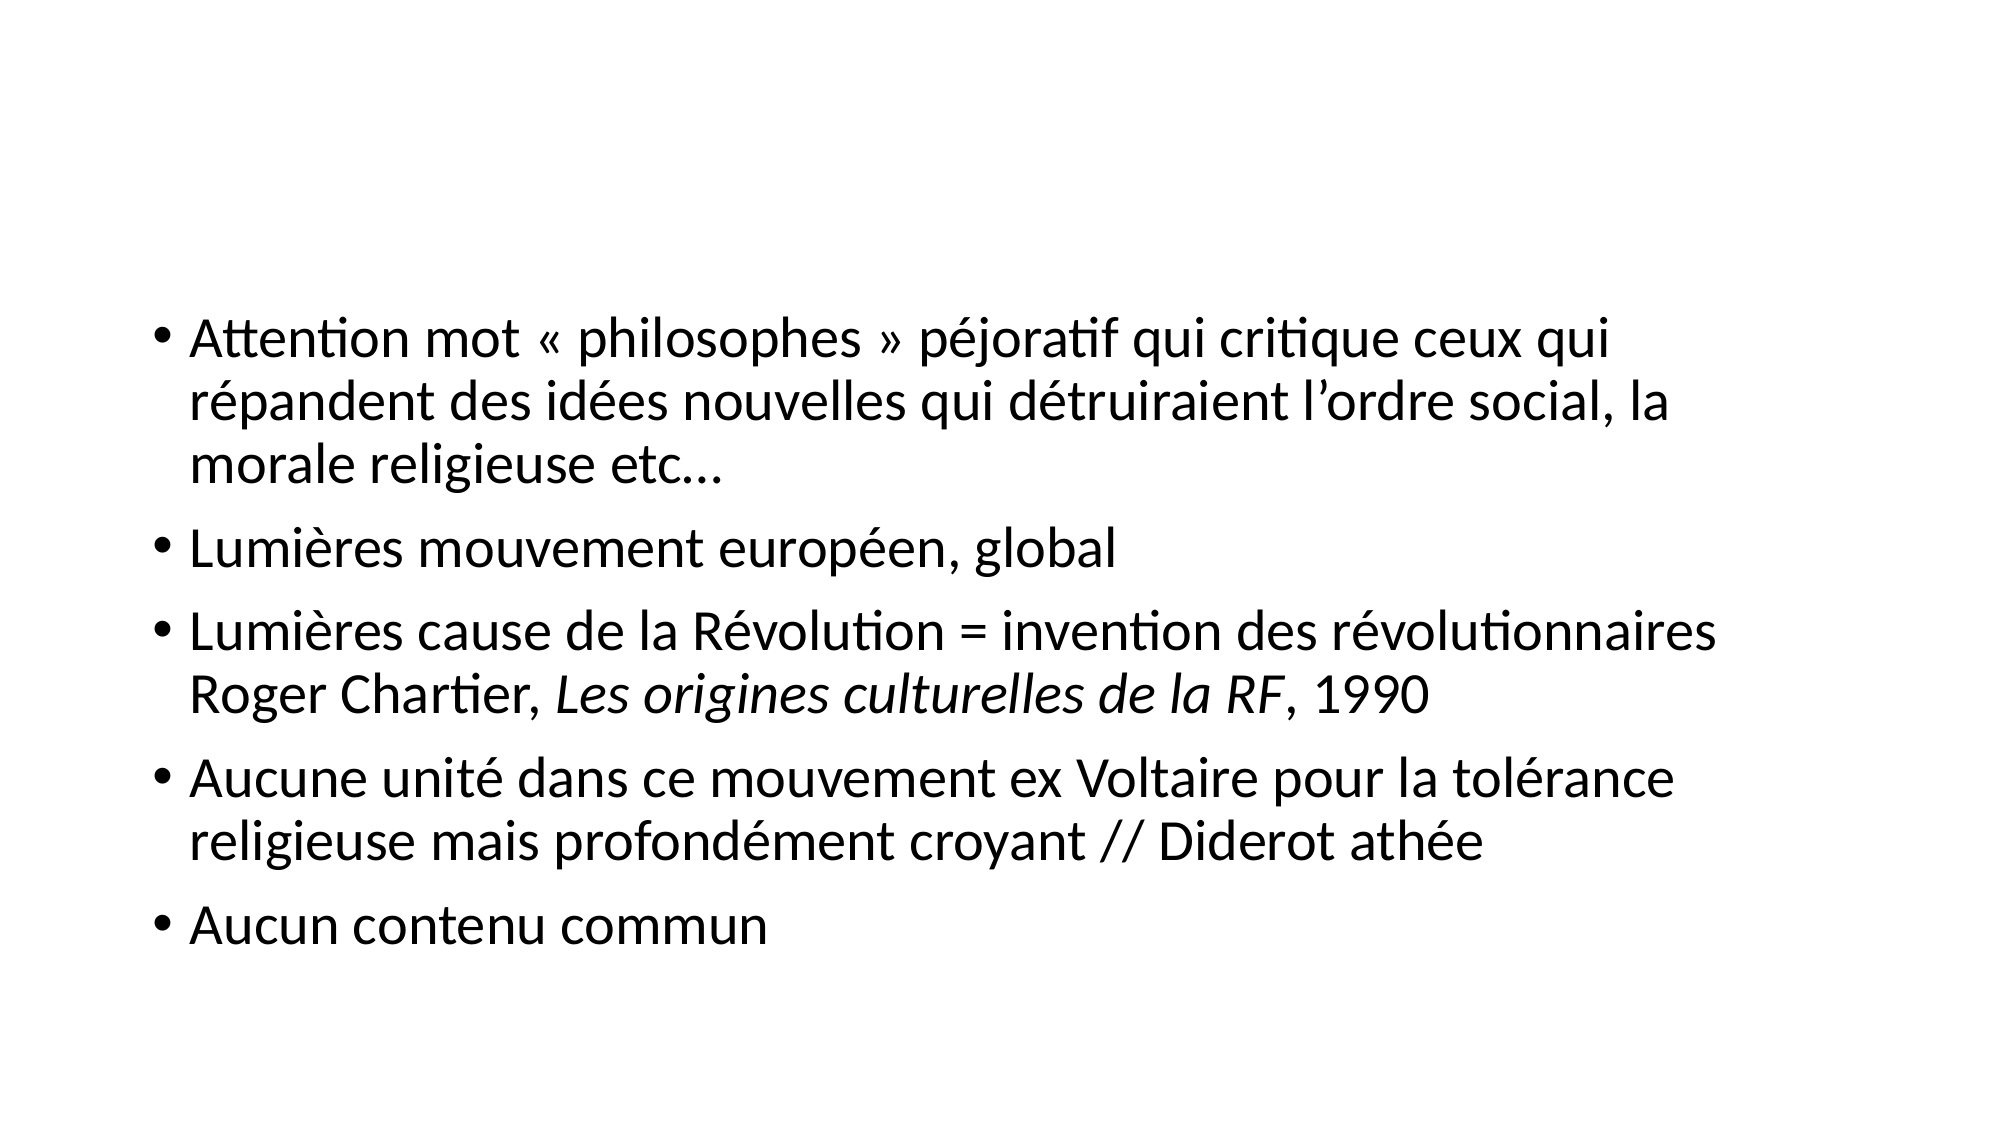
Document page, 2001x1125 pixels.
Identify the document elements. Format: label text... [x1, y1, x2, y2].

list Attention mot « philosophes » péjoratif qui critique ceux qui répandent des idées nouvelles qui détruiraient l’ordre social, la morale religieuse etc… Lumières mouvement européen, global Lumières cause de la Révolution = invention des révolutionnaires Roger Chartier, Les origines culturelles de la RF, 1990 Aucune unité dans ce mouvement ex Voltaire pour la tolérance religieuse mais profondément croyant // Diderot athée Aucun contenu commun [137, 299, 1863, 1014]
